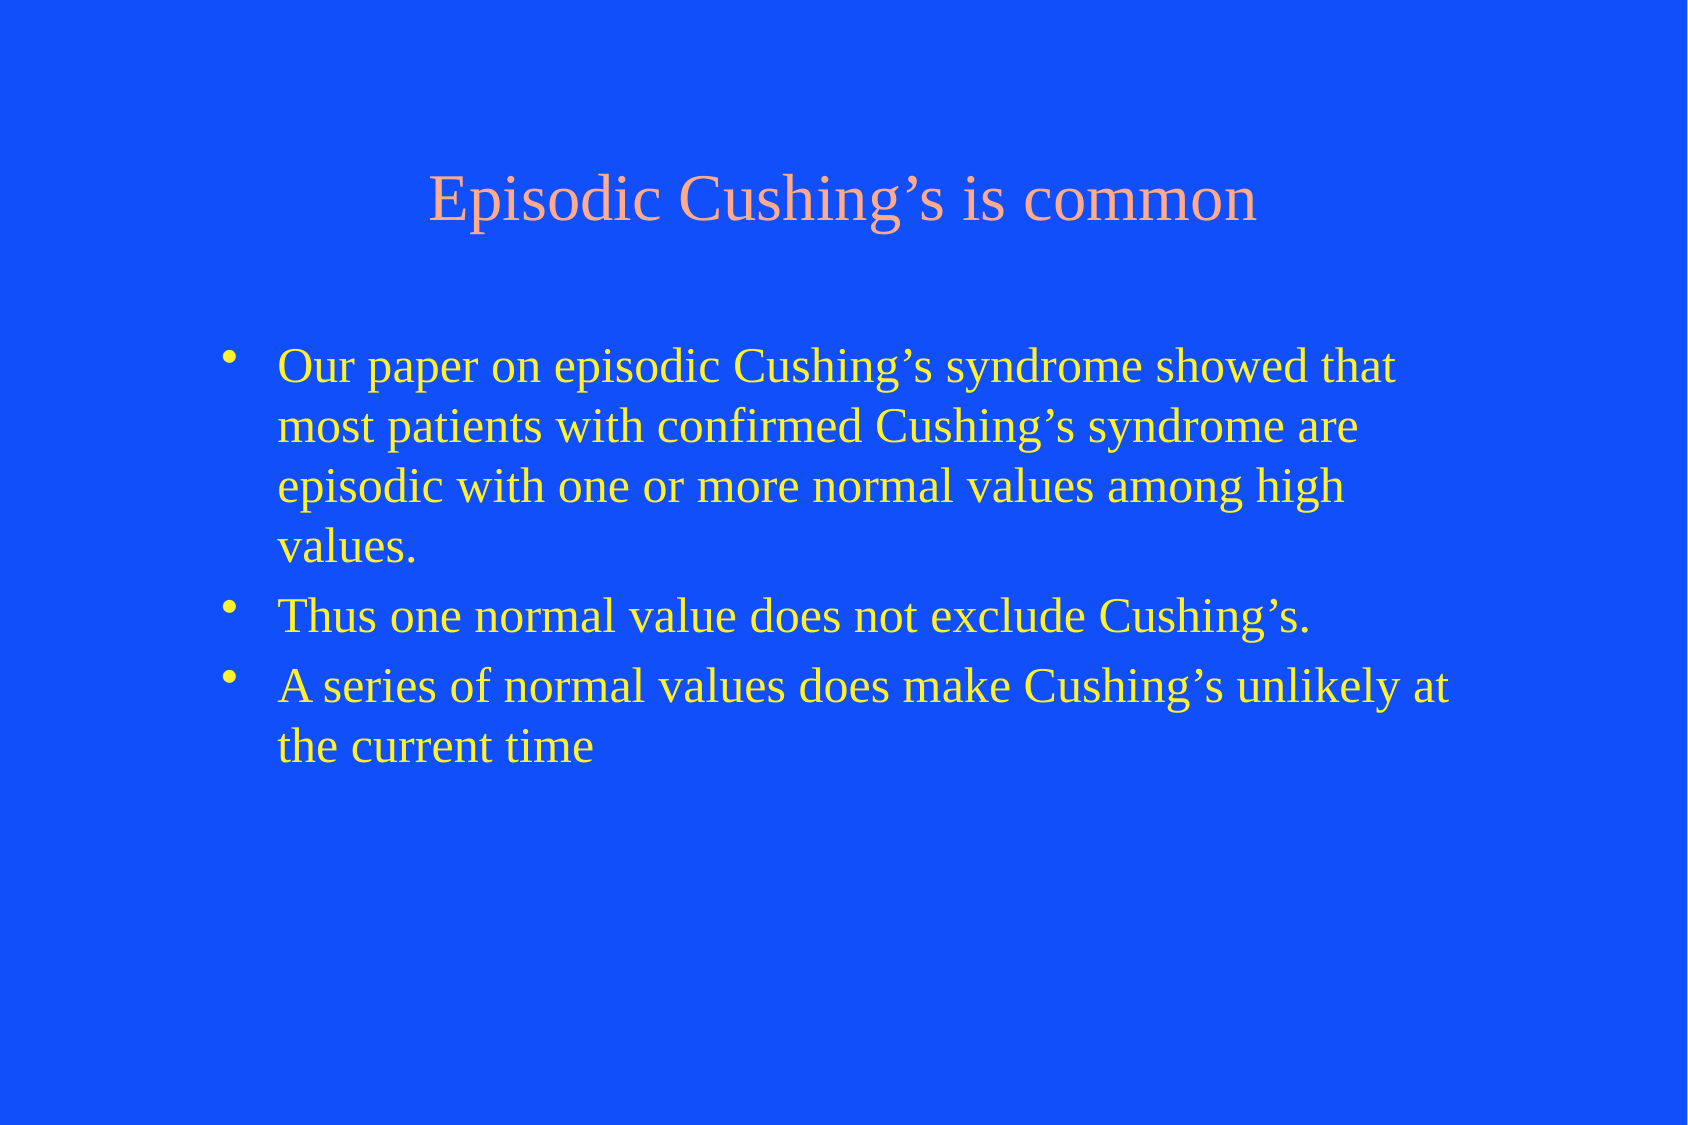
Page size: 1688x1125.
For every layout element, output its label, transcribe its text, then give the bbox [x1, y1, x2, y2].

list Our paper on episodic Cushing’s syndrome showed that most patients with confirmed Cushing’s syndrome are episodic with one or more normal values among high values. Thus one normal value does not exclude Cushing’s. A series of normal values does make Cushing’s unlikely at the current time [206, 324, 1482, 1000]
title Episodic Cushing’s is common [206, 99, 1482, 288]
